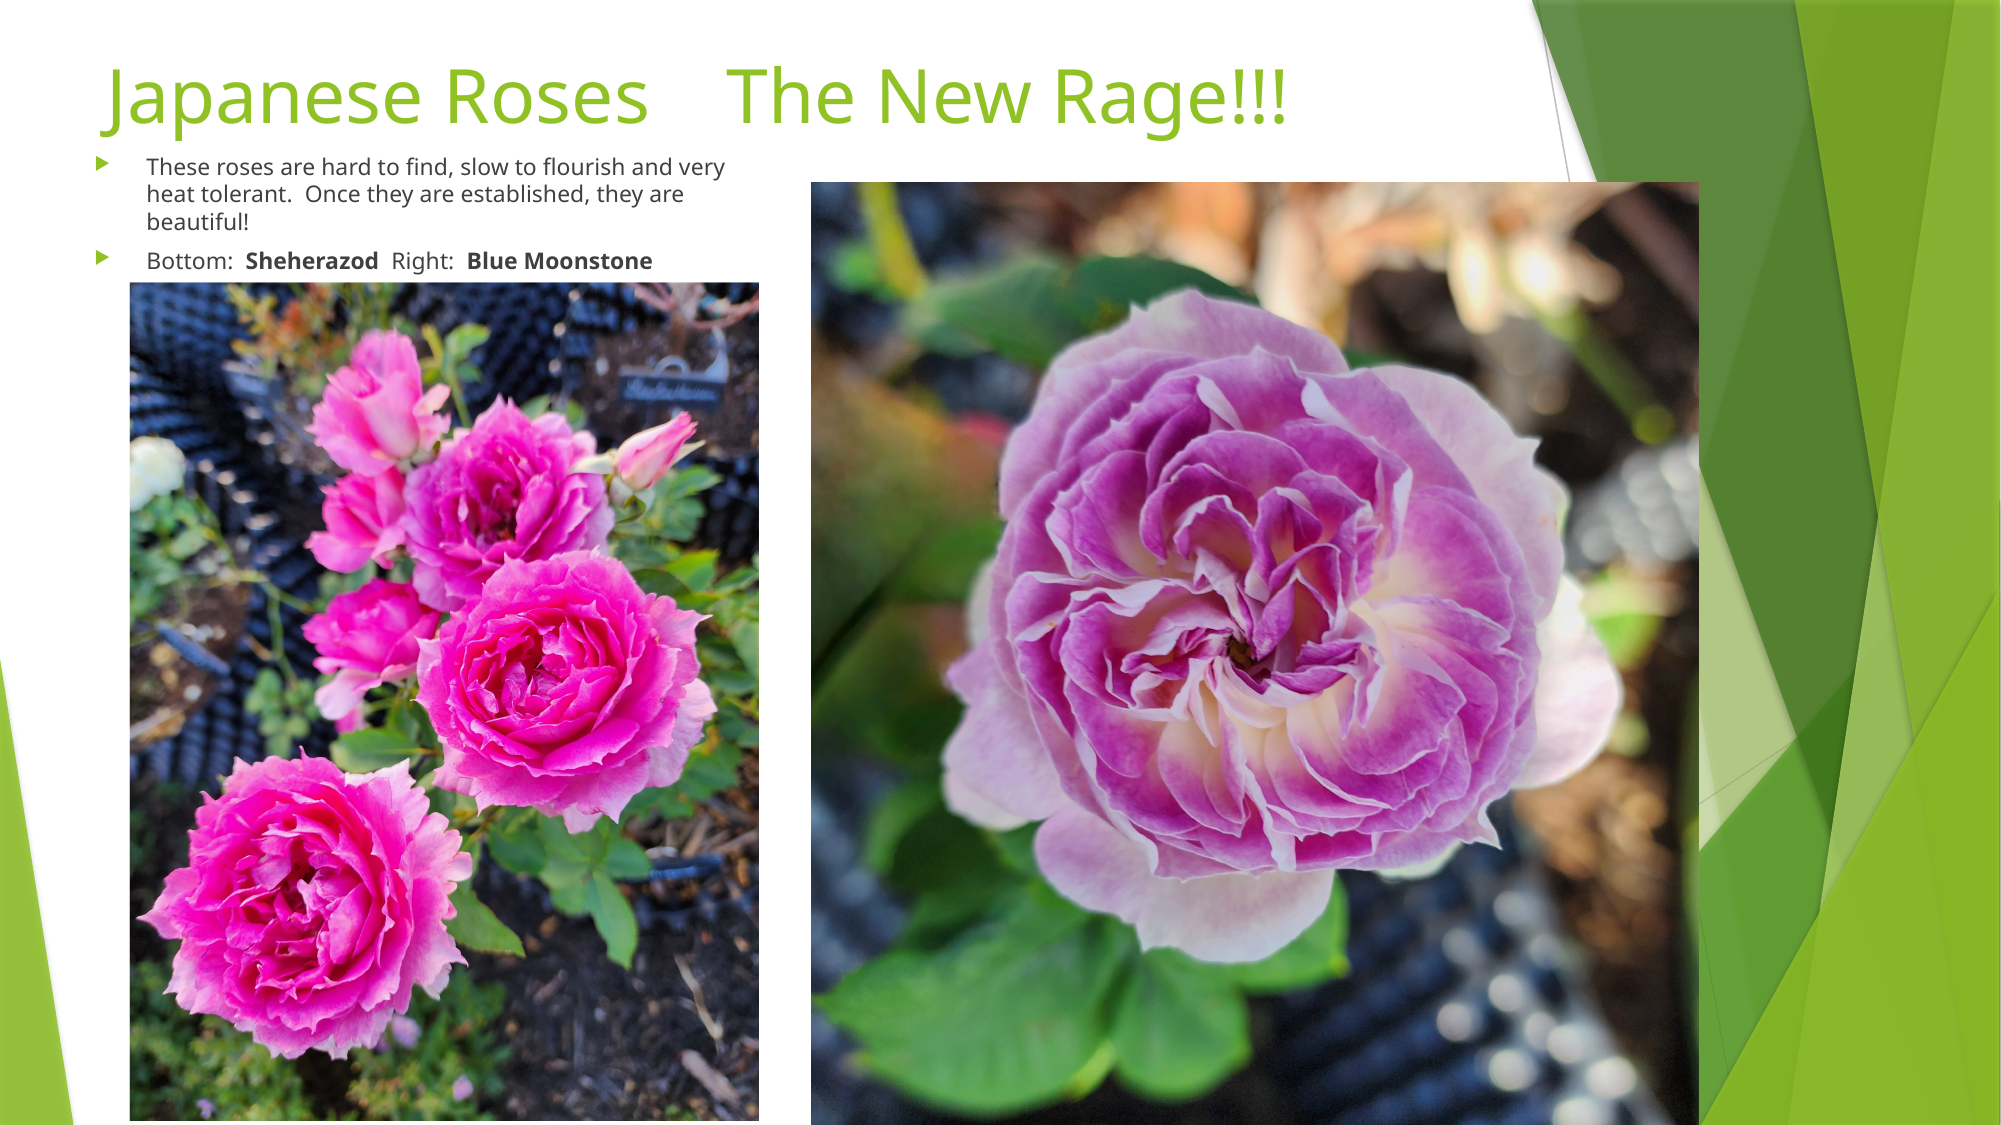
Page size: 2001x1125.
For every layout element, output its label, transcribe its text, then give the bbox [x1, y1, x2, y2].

picture [24, 181, 1700, 1125]
title Japanese Roses The New Rage!!! [91, 40, 1503, 258]
list These roses are hard to find, slow to flourish and very heat tolerant. Once they are established, they are beautiful! Bottom: Sheherazod Right: Blue Moonstone [79, 144, 784, 282]
